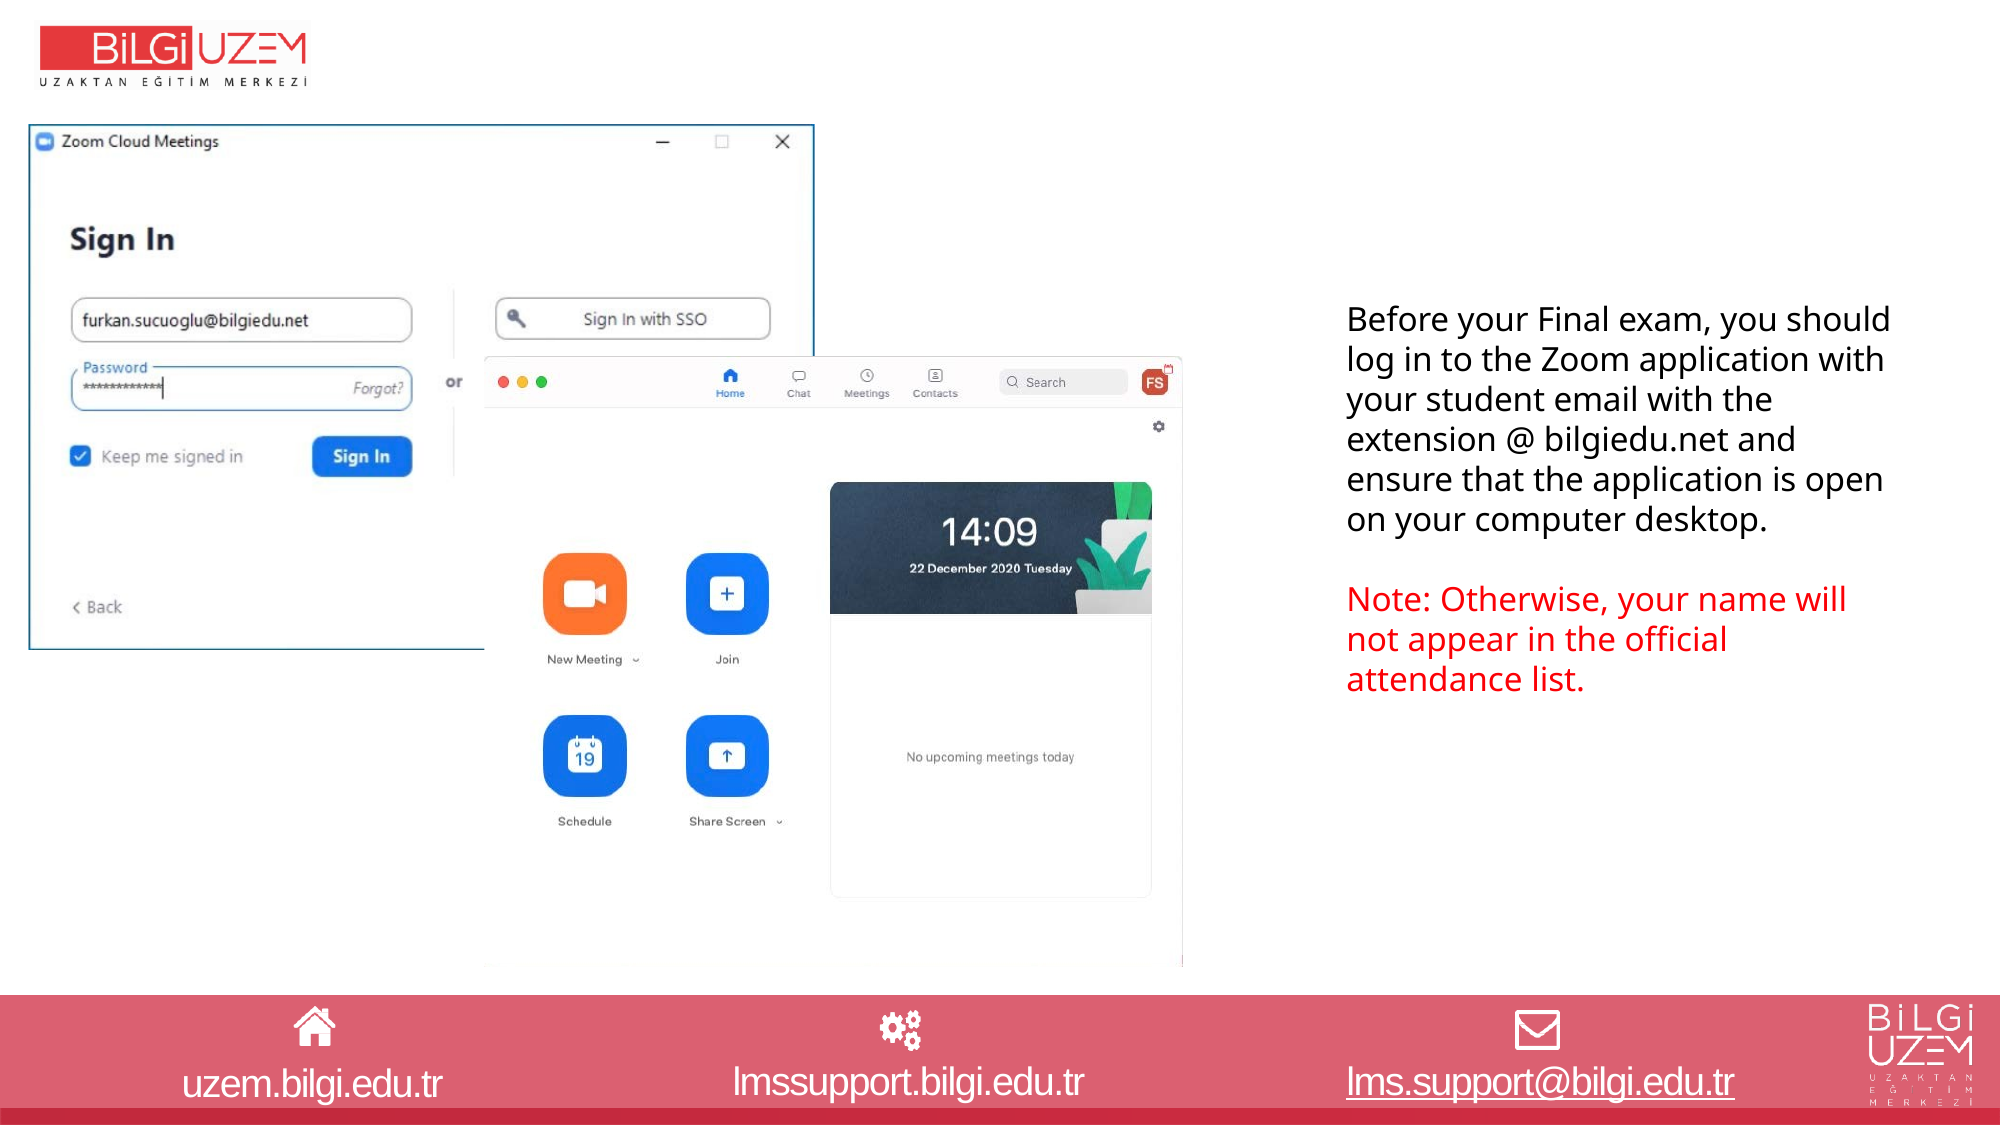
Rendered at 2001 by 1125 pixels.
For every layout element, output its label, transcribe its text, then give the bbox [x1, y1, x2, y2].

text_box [28, 124, 1183, 968]
picture [1518, 1014, 1560, 1046]
picture [293, 1006, 336, 1046]
footer lmssupport.bilgi.edu.tr [730, 1057, 1089, 1125]
slide_number uzem.bilgi.edu.tr [179, 1059, 447, 1125]
text_box lms.support@bilgi.edu.tr [1344, 1057, 1738, 1104]
picture [18, 20, 311, 104]
picture [879, 1010, 921, 1051]
text_box Before your Final exam, you should log in to the Zoom application with your student email with the extension @ bilgiedu.net and ensure that the application is open on your computer desktop. Note: Otherwise, your name will not appear in the official attendance list. [1344, 296, 1902, 698]
picture [1868, 1003, 1973, 1106]
